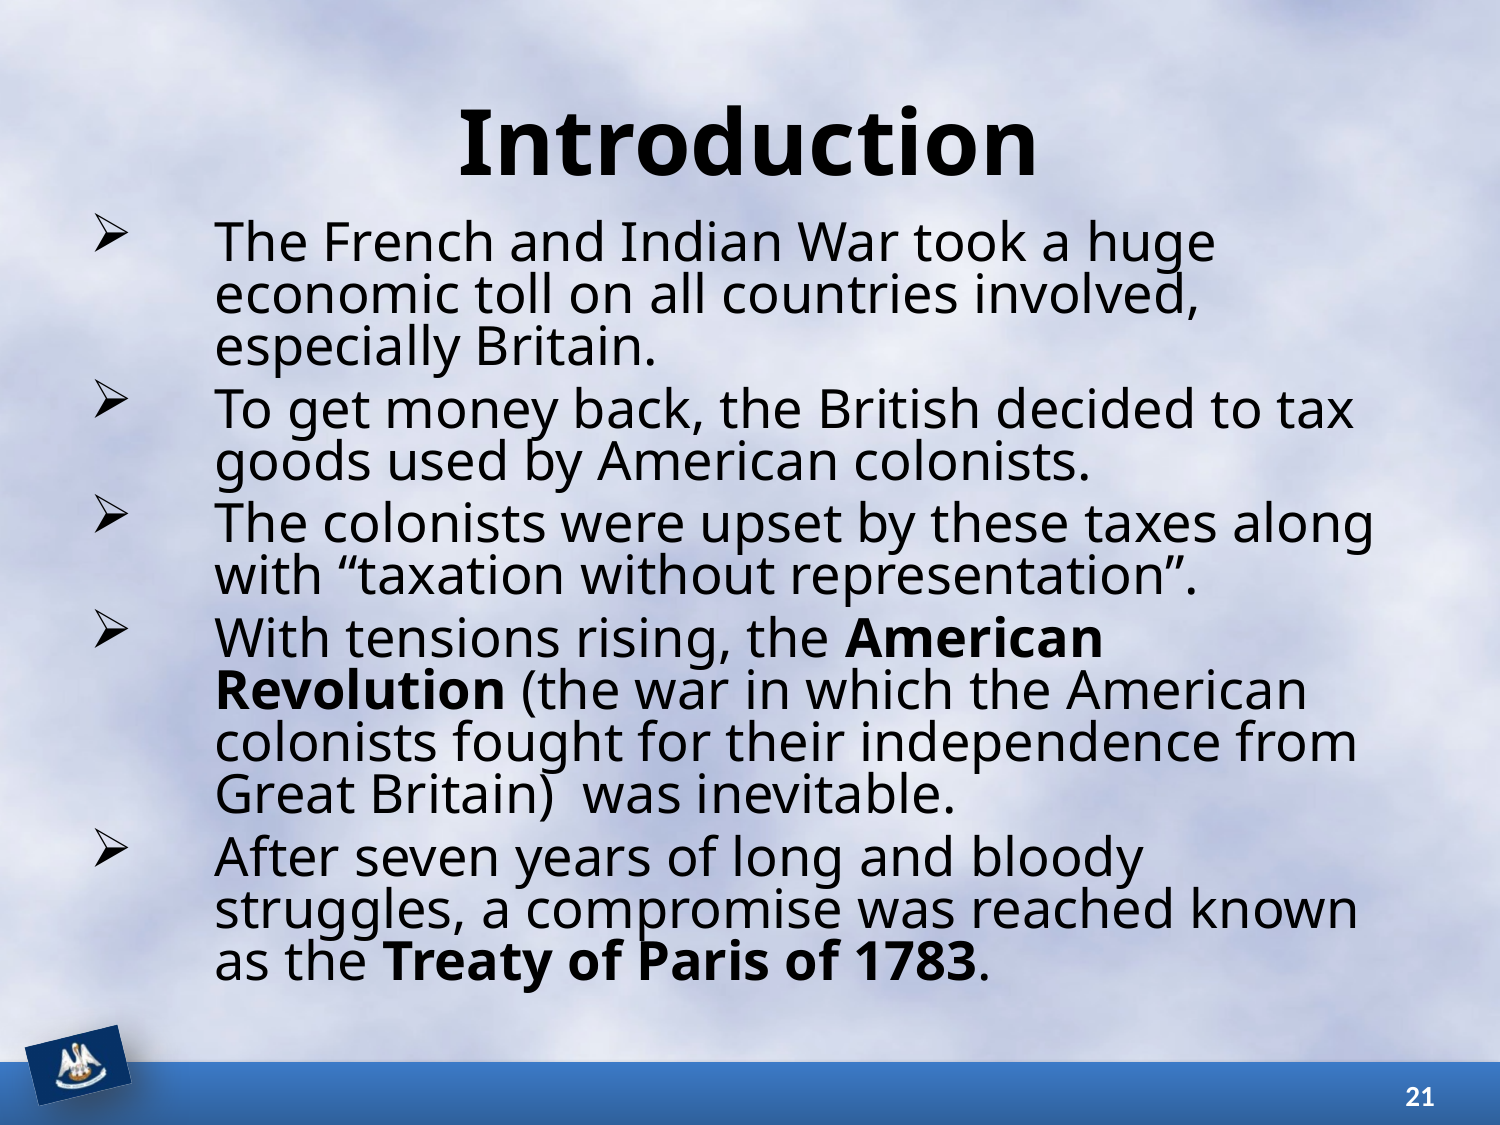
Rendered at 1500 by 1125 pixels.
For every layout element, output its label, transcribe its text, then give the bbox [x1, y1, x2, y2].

title Introduction [75, 45, 1425, 212]
list The French and Indian War took a huge economic toll on all countries involved, especially Britain. To get money back, the British decided to tax goods used by American colonists. The colonists were upset by these taxes along with “taxation without representation”. With tensions rising, the American Revolution (the war in which the American colonists fought for their independence from Great Britain) was inevitable. After seven years of long and bloody struggles, a compromise was reached known as the Treaty of Paris of 1783. [75, 212, 1425, 1005]
picture [0, 0, 1500, 1105]
slide_number 21 [1100, 1065, 1450, 1125]
